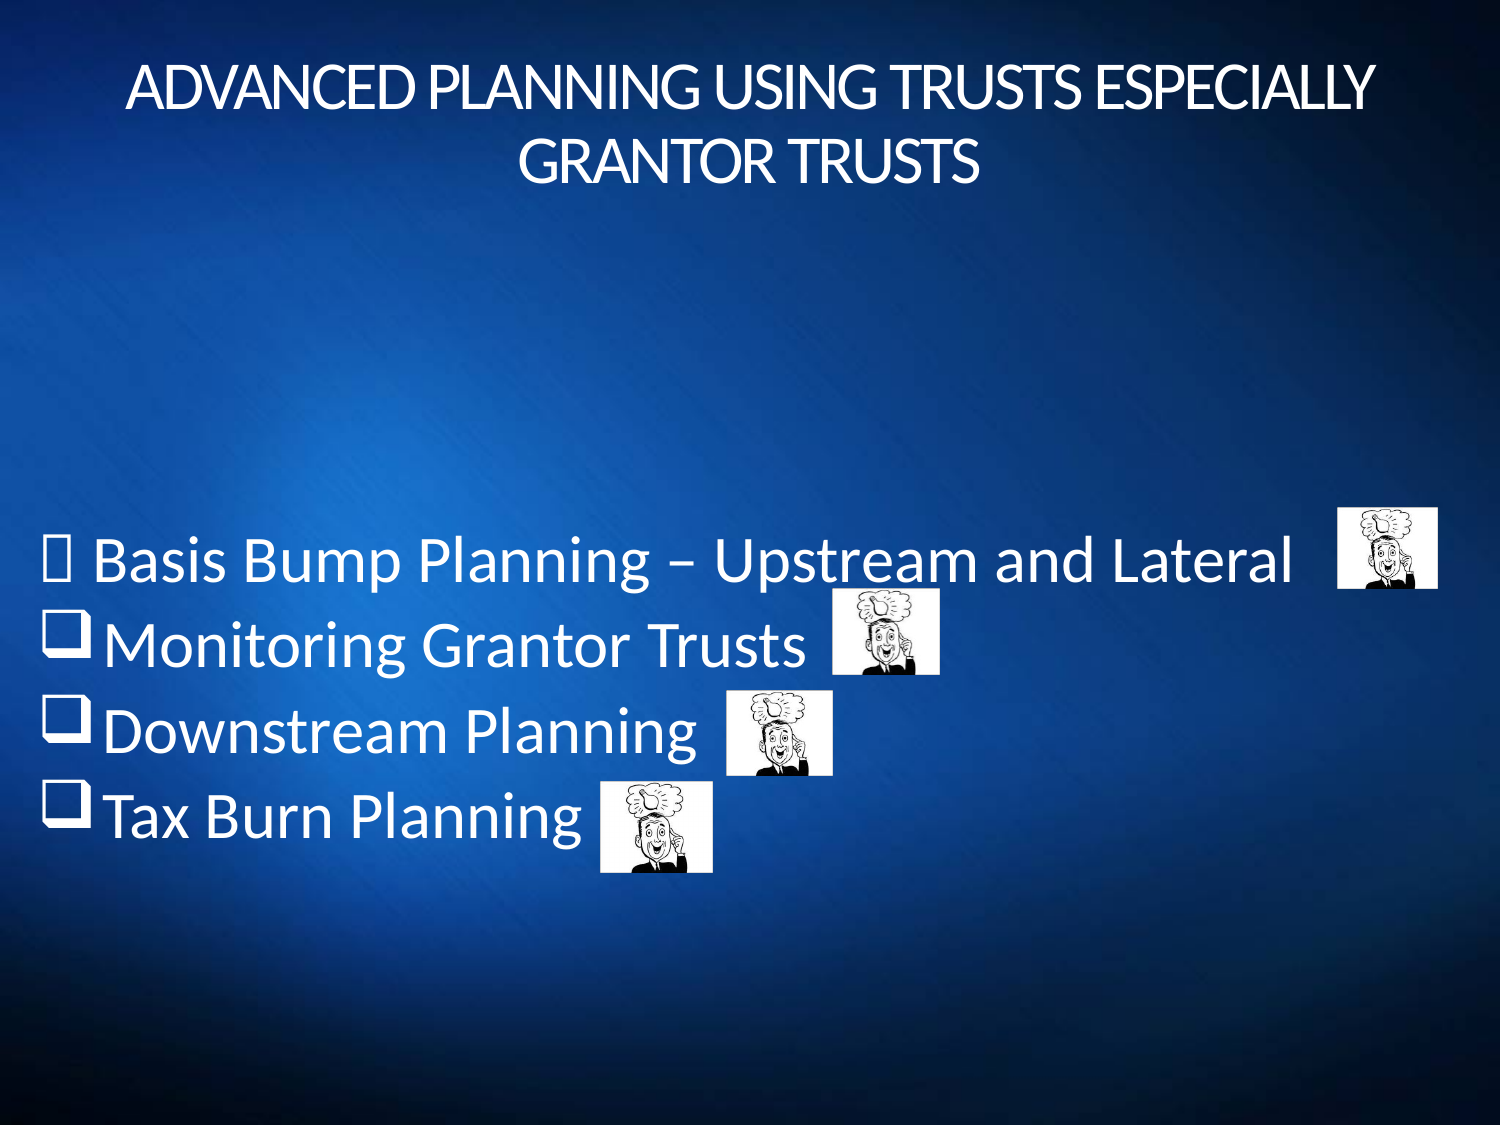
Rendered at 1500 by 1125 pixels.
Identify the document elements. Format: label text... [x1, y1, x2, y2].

title ADVANCED PLANNING USING TRUSTS ESPECIALLY GRANTOR TRUSTS [75, 50, 1425, 200]
list  Basis Bump Planning – Upstream and Lateral Monitoring Grantor Trusts Downstream Planning Tax Burn Planning [37, 525, 1488, 1076]
picture [0, 0, 1500, 1125]
